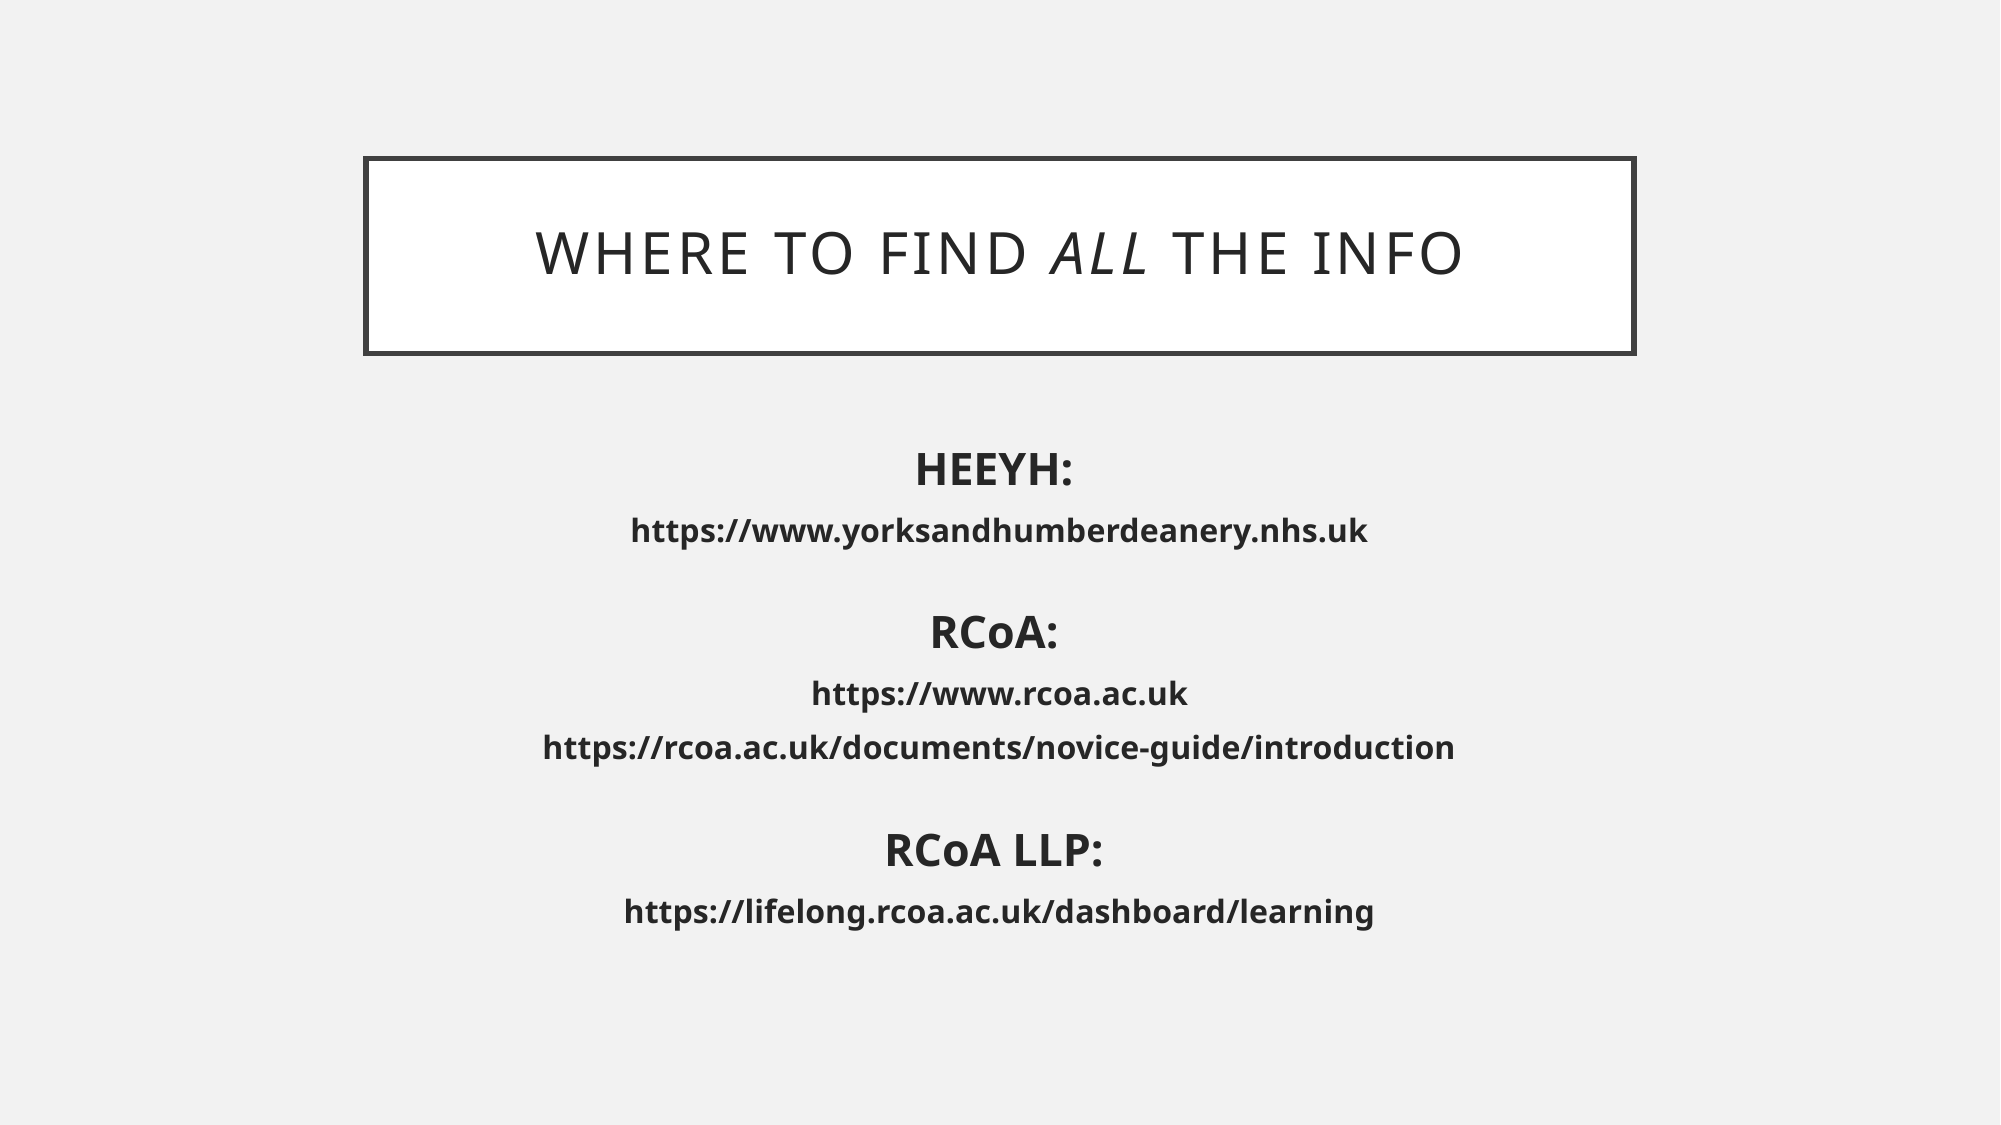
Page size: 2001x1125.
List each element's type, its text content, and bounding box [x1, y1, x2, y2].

title Where to find all the info [363, 156, 1637, 356]
list HEEYH: https://www.yorksandhumberdeanery.nhs.uk RCoA: https://www.rcoa.ac.uk https://rcoa.ac.uk/documents/novice-guide/introduction RCoA LLP: https://lifelong.rcoa.ac.uk/dashboard/learning [366, 432, 1634, 942]
